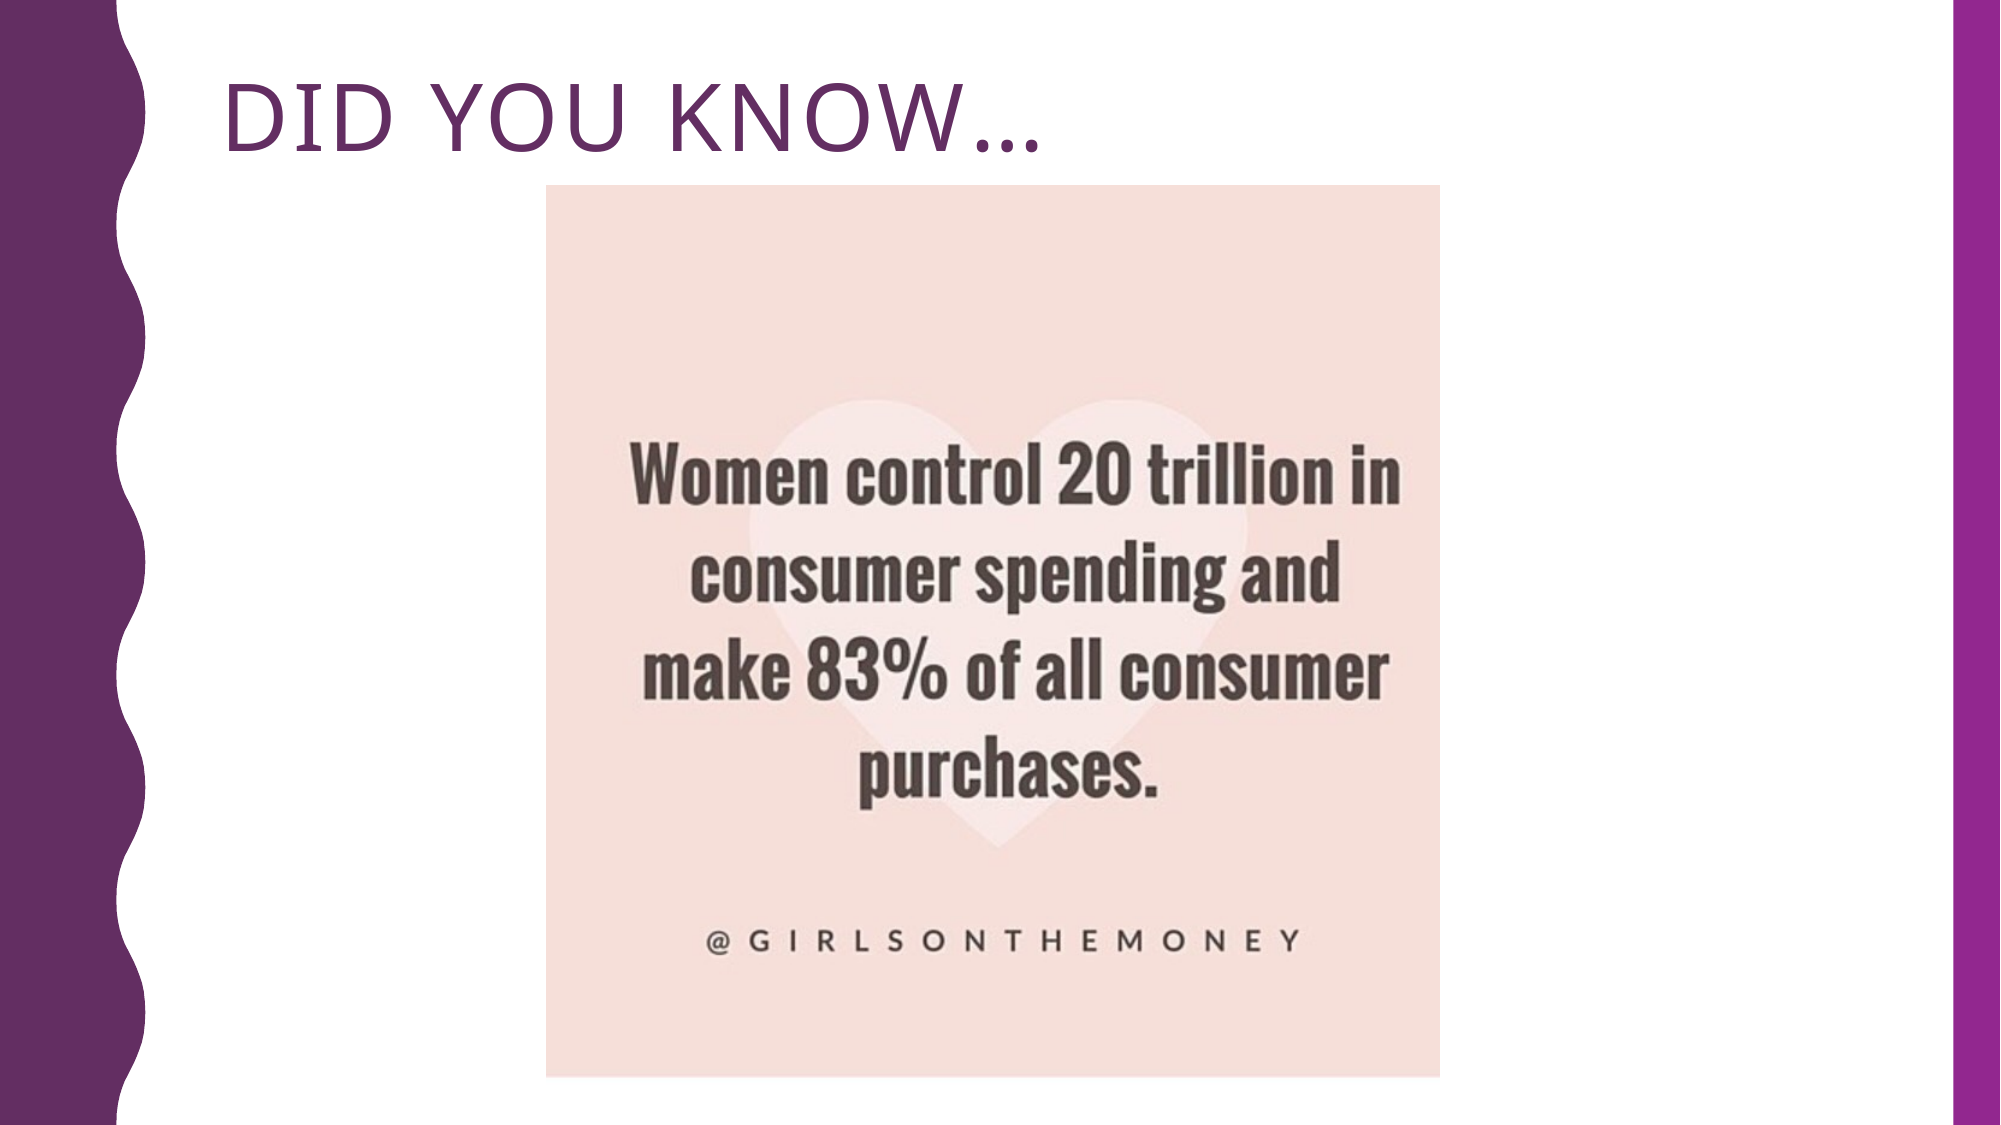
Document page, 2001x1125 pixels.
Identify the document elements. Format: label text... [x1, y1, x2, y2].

title Did you know… [205, 62, 1875, 308]
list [546, 185, 1440, 1085]
